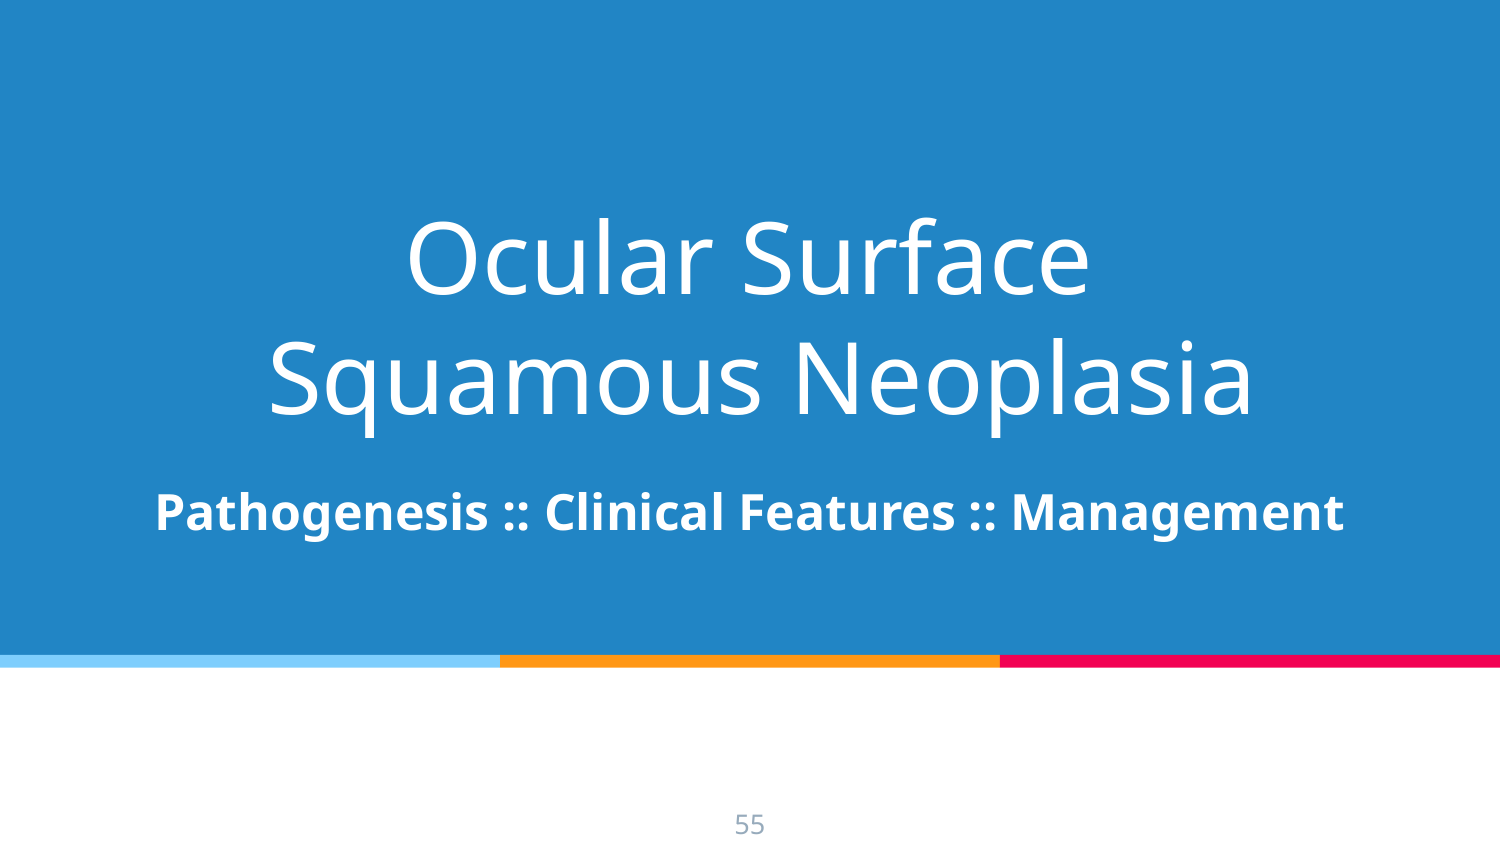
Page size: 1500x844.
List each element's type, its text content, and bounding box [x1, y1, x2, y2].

subtitle Pathogenesis :: Clinical Features :: Management [112, 465, 1388, 595]
title Ocular Surface Squamous Neoplasia [112, 259, 1412, 450]
slide_number 55 [0, 792, 1500, 844]
